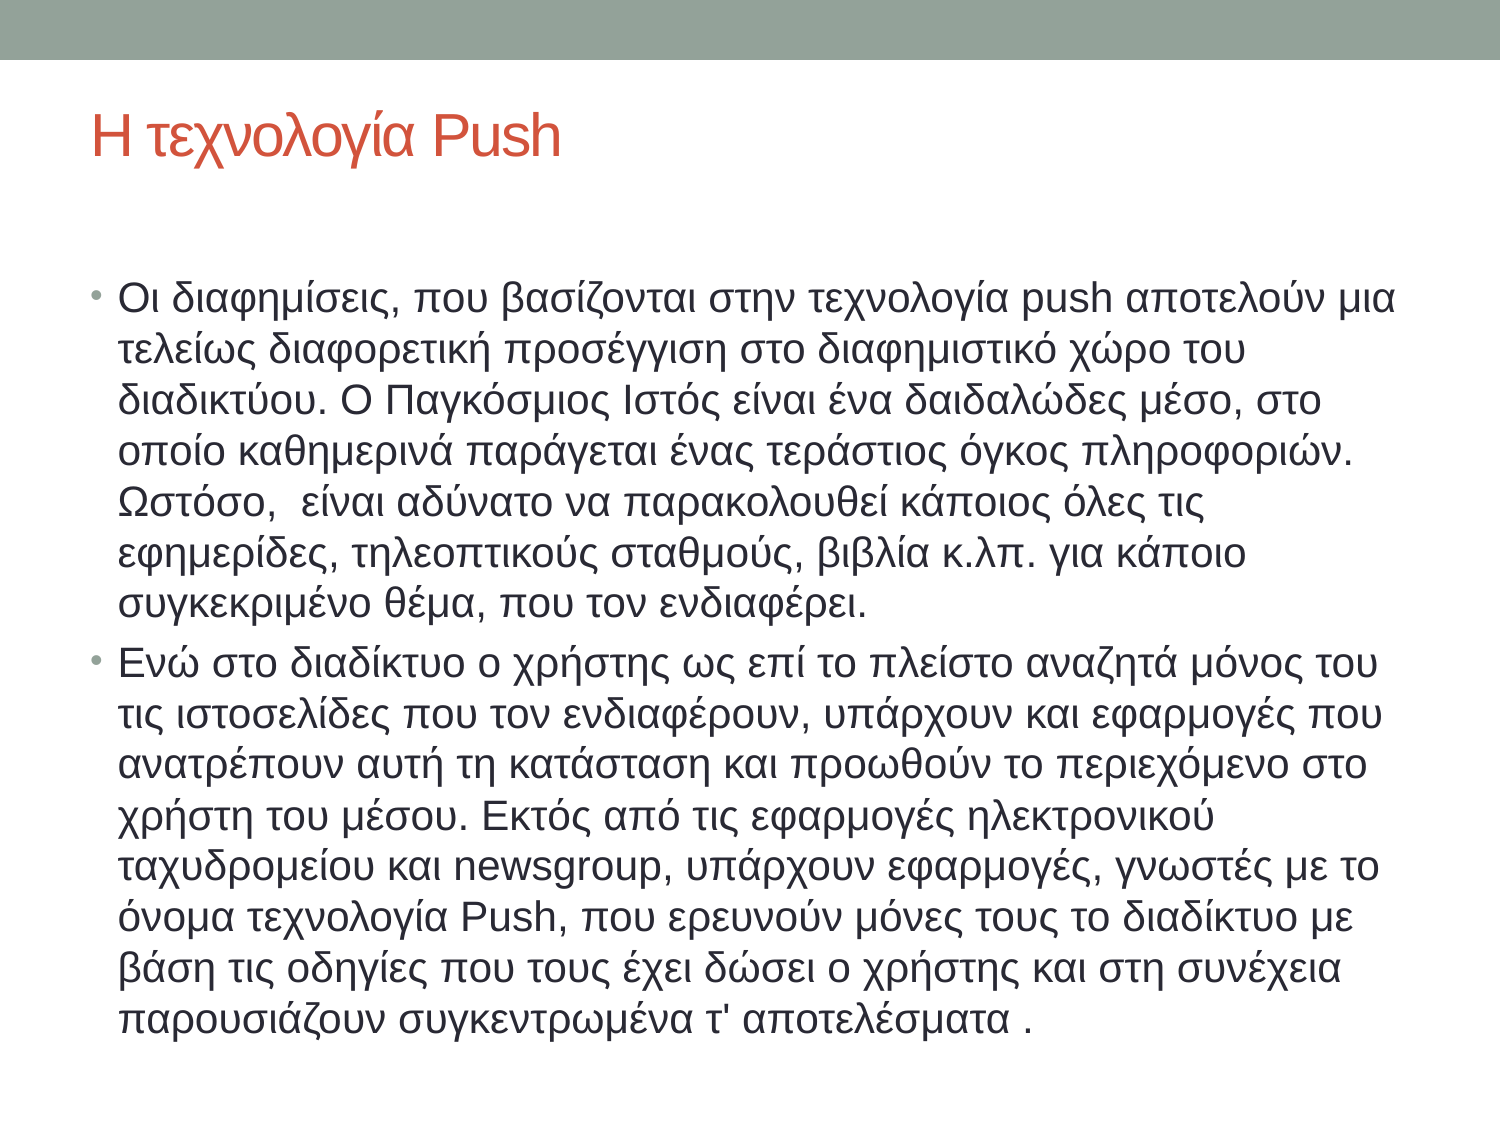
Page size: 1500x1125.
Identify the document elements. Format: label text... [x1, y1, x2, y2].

title Η τεχνολογία Push [75, 87, 1425, 250]
list Οι διαφημίσεις, που βασίζονται στην τεχνολογία push αποτελούν μια τελείως διαφορετική προσέγγιση στο διαφημιστικό χώρο του διαδικτύου. Ο Παγκόσμιος Ιστός είναι ένα δαιδαλώδες μέσο, στο οποίο καθημερινά παράγεται ένας τεράστιος όγκος πληροφοριών. Ωστόσο, είναι αδύνατο να παρακολουθεί κάποιος όλες τις εφημερίδες, τηλεοπτικούς σταθμούς, βιβλία κ.λπ. για κάποιο συγκεκριμένο θέμα, που τον ενδιαφέρει. Ενώ στο διαδίκτυο ο χρήστης ως επί το πλείστο αναζητά μόνος του τις ιστοσελίδες που τον ενδιαφέρουν, υπάρχουν και εφαρμογές που ανατρέπουν αυτή τη κατάσταση και προωθούν το περιεχόμενο στο χρήστη του μέσου. Εκτός από τις εφαρμογές ηλεκτρονικού ταχυδρομείου και newsgroup, υπάρχουν εφαρμογές, γνωστές με το όνομα τεχνολογία Push, που ερευνούν μόνες τους το διαδίκτυο με βάση τις οδηγίες που τους έχει δώσει ο χρήστης και στη συνέχεια παρουσιάζουν συγκεντρωμένα τ' αποτελέσματα . [75, 262, 1425, 1063]
